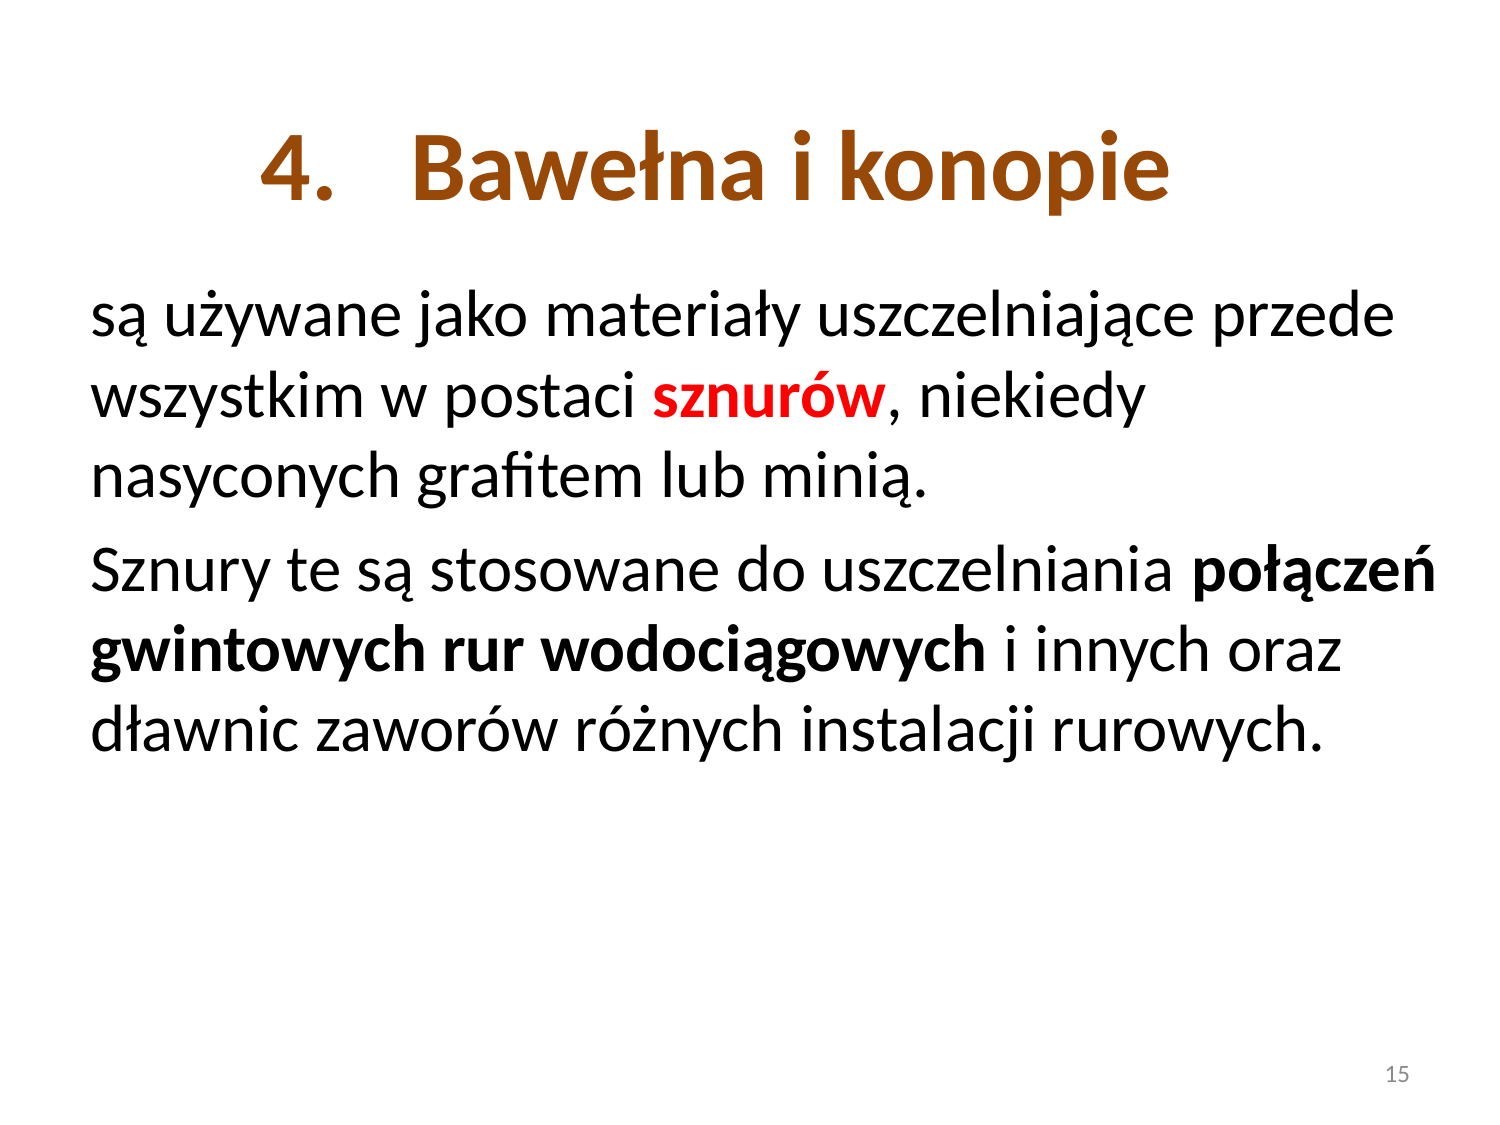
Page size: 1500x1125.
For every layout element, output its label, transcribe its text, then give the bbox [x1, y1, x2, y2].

list są używane jako materiały uszczelniające przede wszystkim w postaci sznurów, niekiedy nasyconych grafitem lub minią. Sznury te są stosowane do uszczelniania połączeń gwintowych rur wodociągowych i innych oraz dławnic zaworów różnych instalacji rurowych. [75, 262, 1459, 835]
slide_number 15 [1074, 1042, 1425, 1103]
title Bawełna i konopie [53, 66, 1404, 254]
